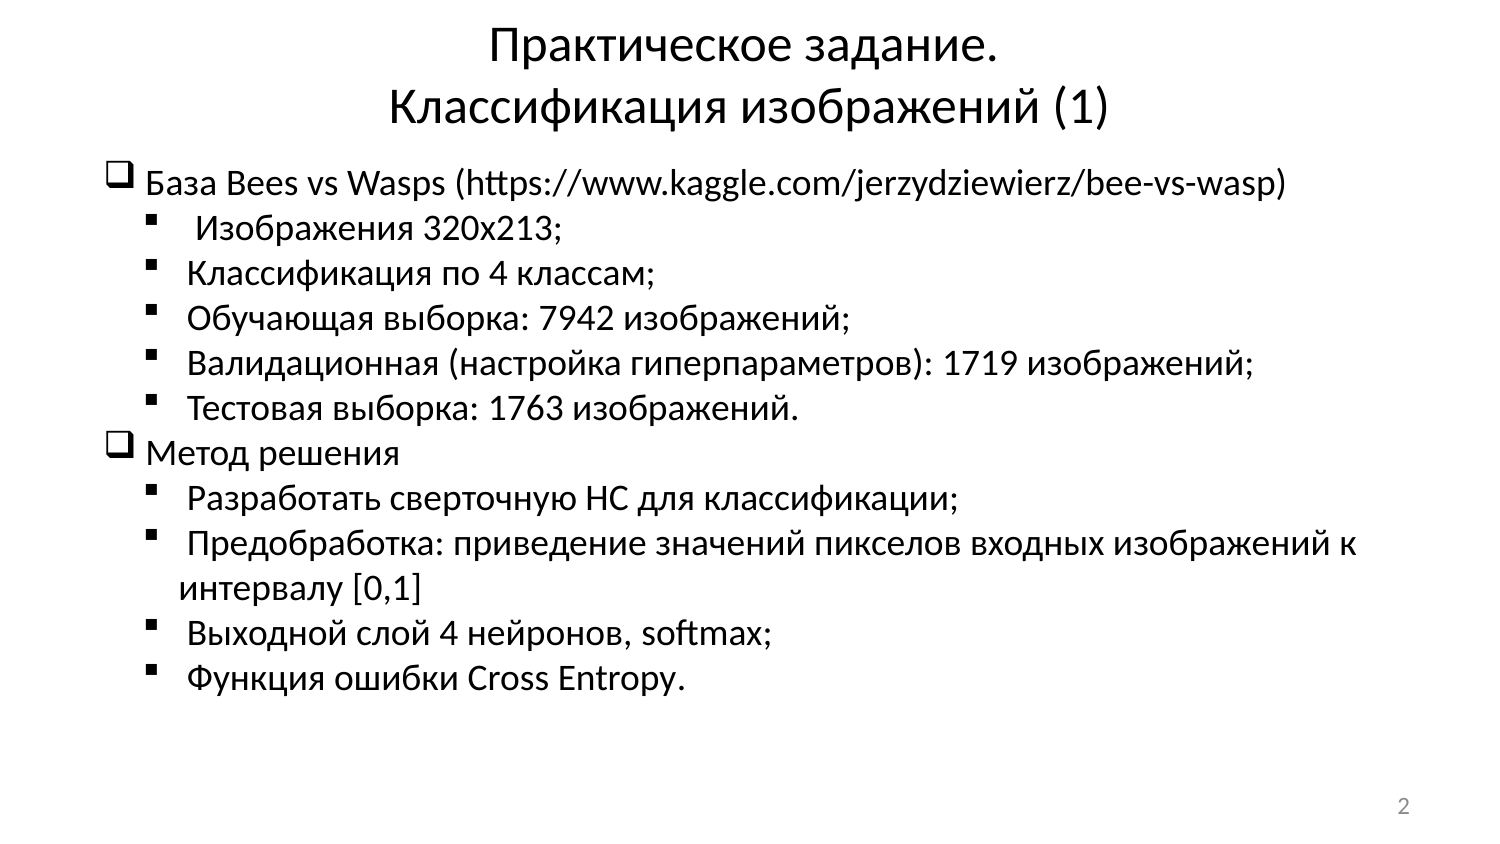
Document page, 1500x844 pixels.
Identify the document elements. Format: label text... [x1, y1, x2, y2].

text_box База Bees vs Wasps (https://www.kaggle.com/jerzydziewierz/bee-vs-wasp) Изображения 320х213; Классификация по 4 классам; Обучающая выборка: 7942 изображений; Валидационная (настройка гиперпараметров): 1719 изображений; Тестовая выборка: 1763 изображений. Метод решения Разработать сверточную НС для классификации; Предобработка: приведение значений пикселов входных изображений к интервалу [0,1] Выходной слой 4 нейронов, softmax; Функция ошибки Cross Entropy. [88, 150, 1471, 705]
title Практическое задание. Классификация изображений (1) [75, 1, 1425, 143]
slide_number 2 [1074, 782, 1425, 827]
